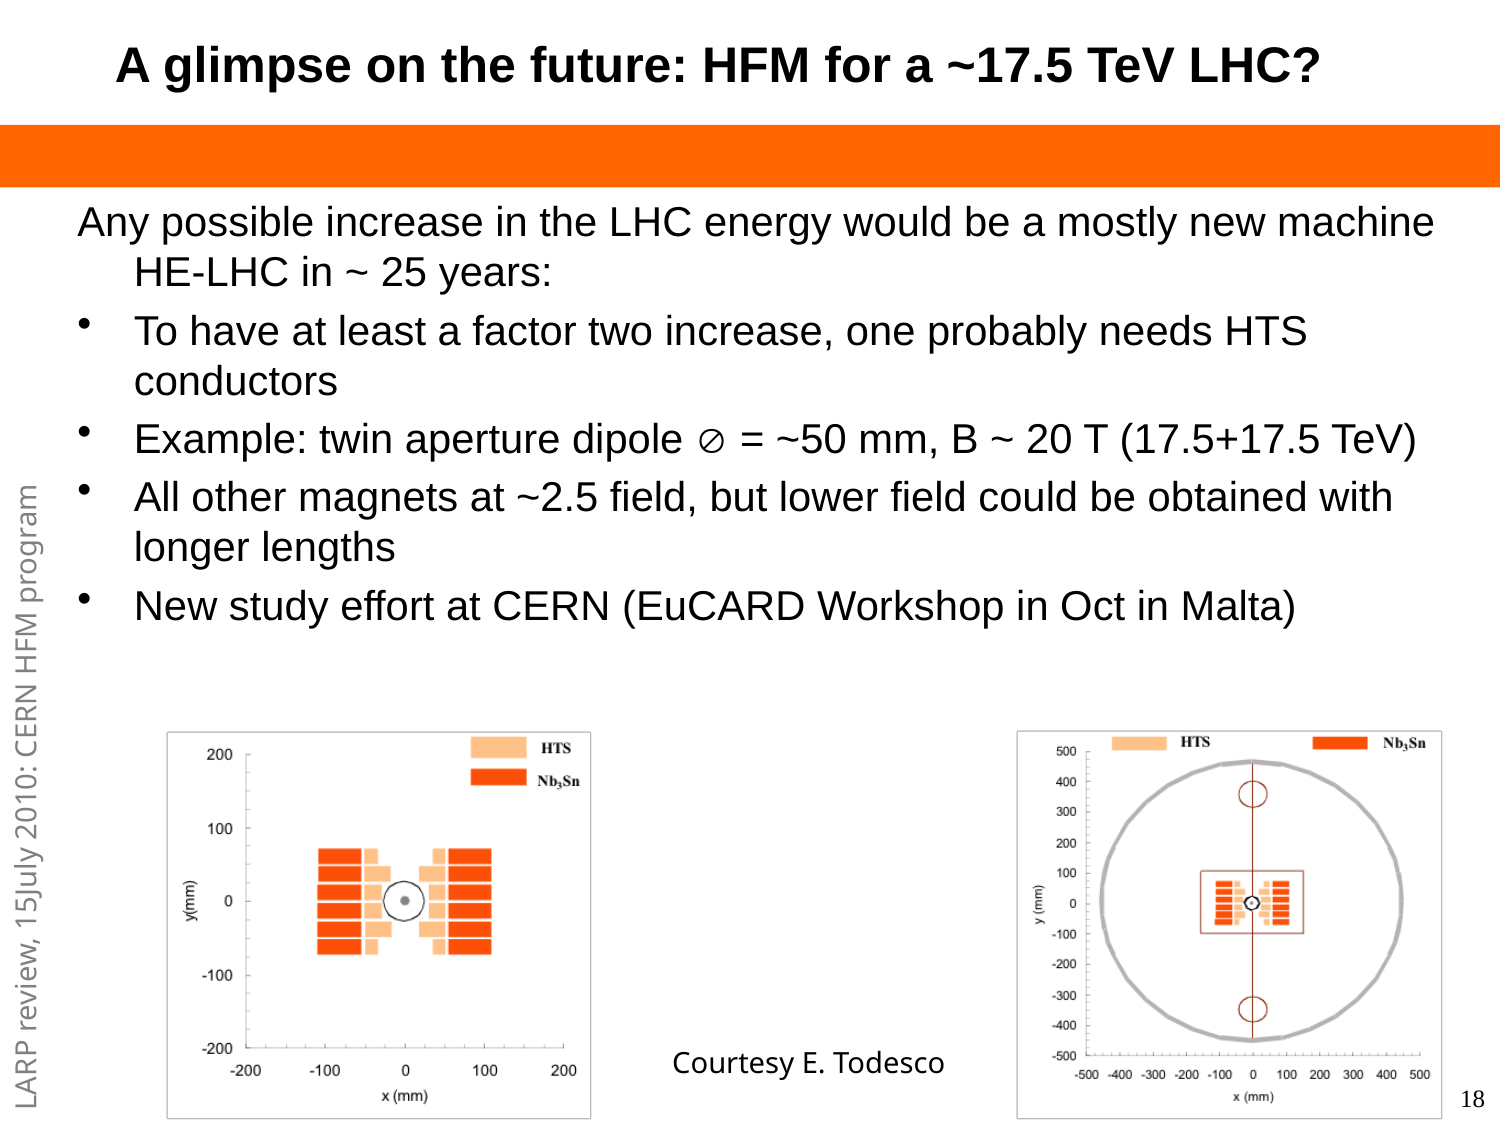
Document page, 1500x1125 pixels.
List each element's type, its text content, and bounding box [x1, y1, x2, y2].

picture [162, 727, 597, 1125]
slide_number 18 [1452, 1074, 1500, 1125]
text_box Courtesy E. Todesco [657, 1037, 961, 1088]
picture [1012, 726, 1448, 1125]
list Any possible increase in the LHC energy would be a mostly new machine HE-LHC in ~ 25 years: To have at least a factor two increase, one probably needs HTS conductors Example: twin aperture dipole Æ = ~50 mm, B ~ 20 T (17.5+17.5 TeV) All other magnets at ~2.5 field, but lower field could be obtained with longer lengths New study effort at CERN (EuCARD Workshop in Oct in Malta) [62, 187, 1476, 1101]
title A glimpse on the future: HFM for a ~17.5 TeV LHC? [99, 0, 1500, 126]
